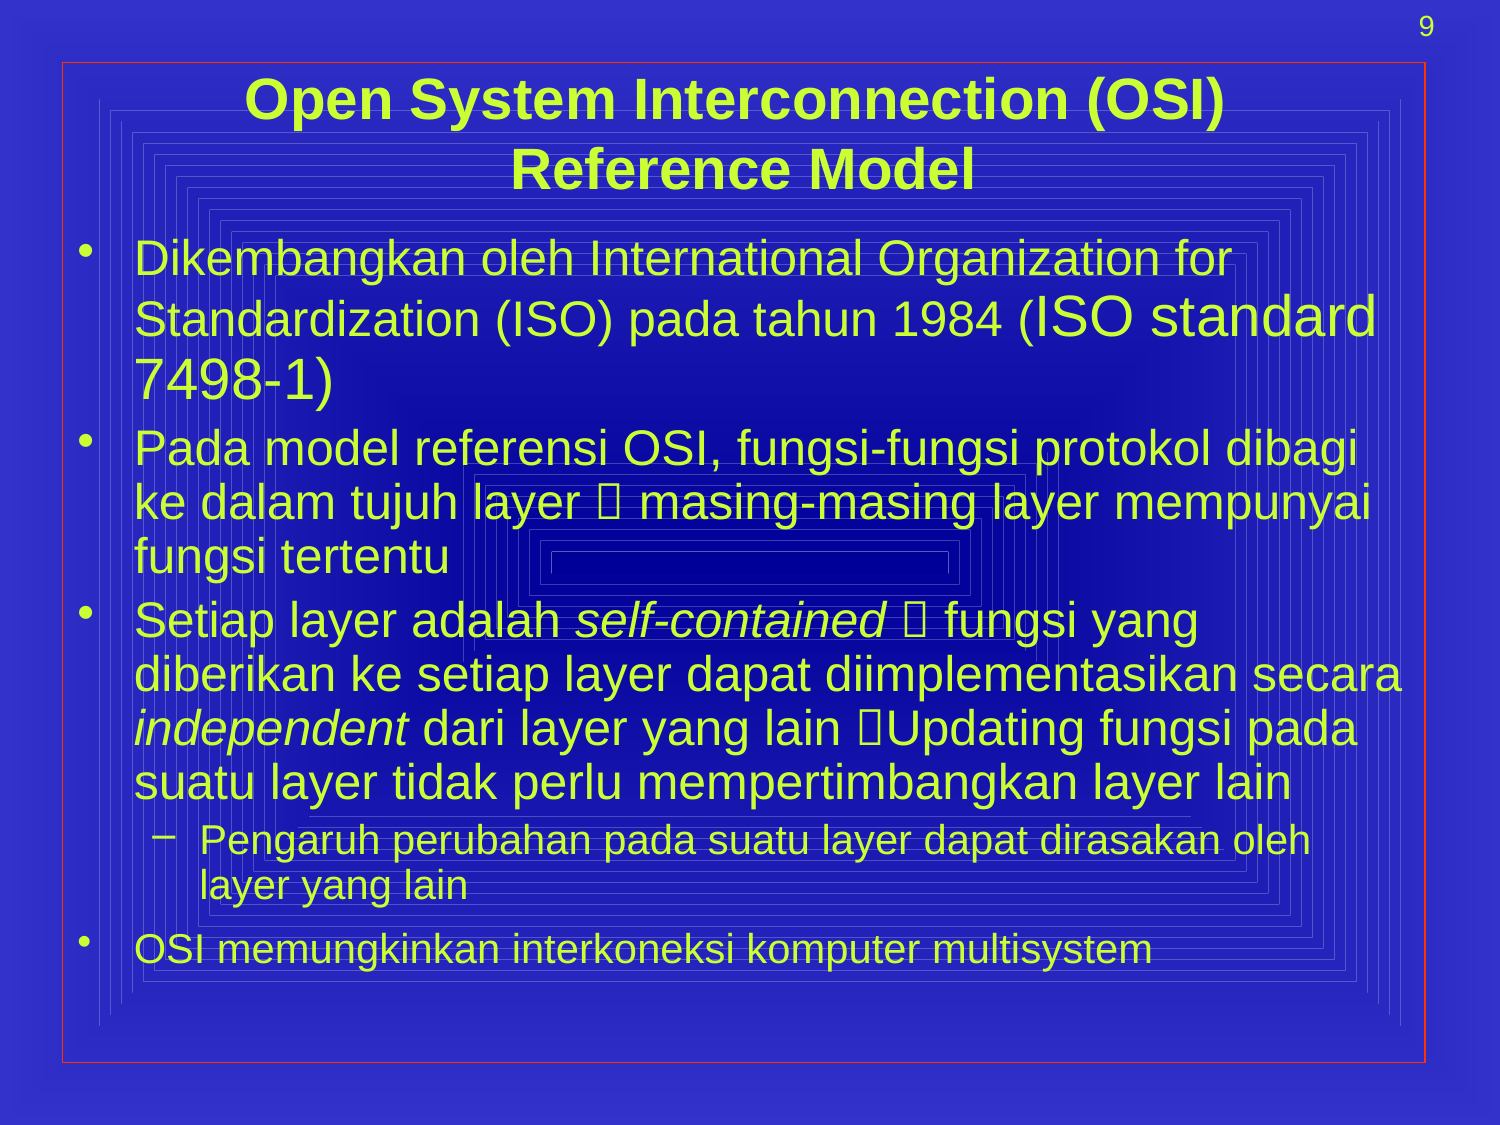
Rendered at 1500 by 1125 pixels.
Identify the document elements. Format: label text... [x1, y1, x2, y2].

slide_number 9 [1137, 0, 1451, 63]
list Dikembangkan oleh International Organization for Standardization (ISO) pada tahun 1984 (ISO standard 7498-1) Pada model referensi OSI, fungsi-fungsi protokol dibagi ke dalam tujuh layer  masing-masing layer mempunyai fungsi tertentu Setiap layer adalah self-contained  fungsi yang diberikan ke setiap layer dapat diimplementasikan secara independent dari layer yang lain Updating fungsi pada suatu layer tidak perlu mempertimbangkan layer lain Pengaruh perubahan pada suatu layer dapat dirasakan oleh layer yang lain OSI memungkinkan interkoneksi komputer multisystem [62, 224, 1426, 1026]
title Open System Interconnection (OSI) Reference Model [62, 49, 1426, 213]
